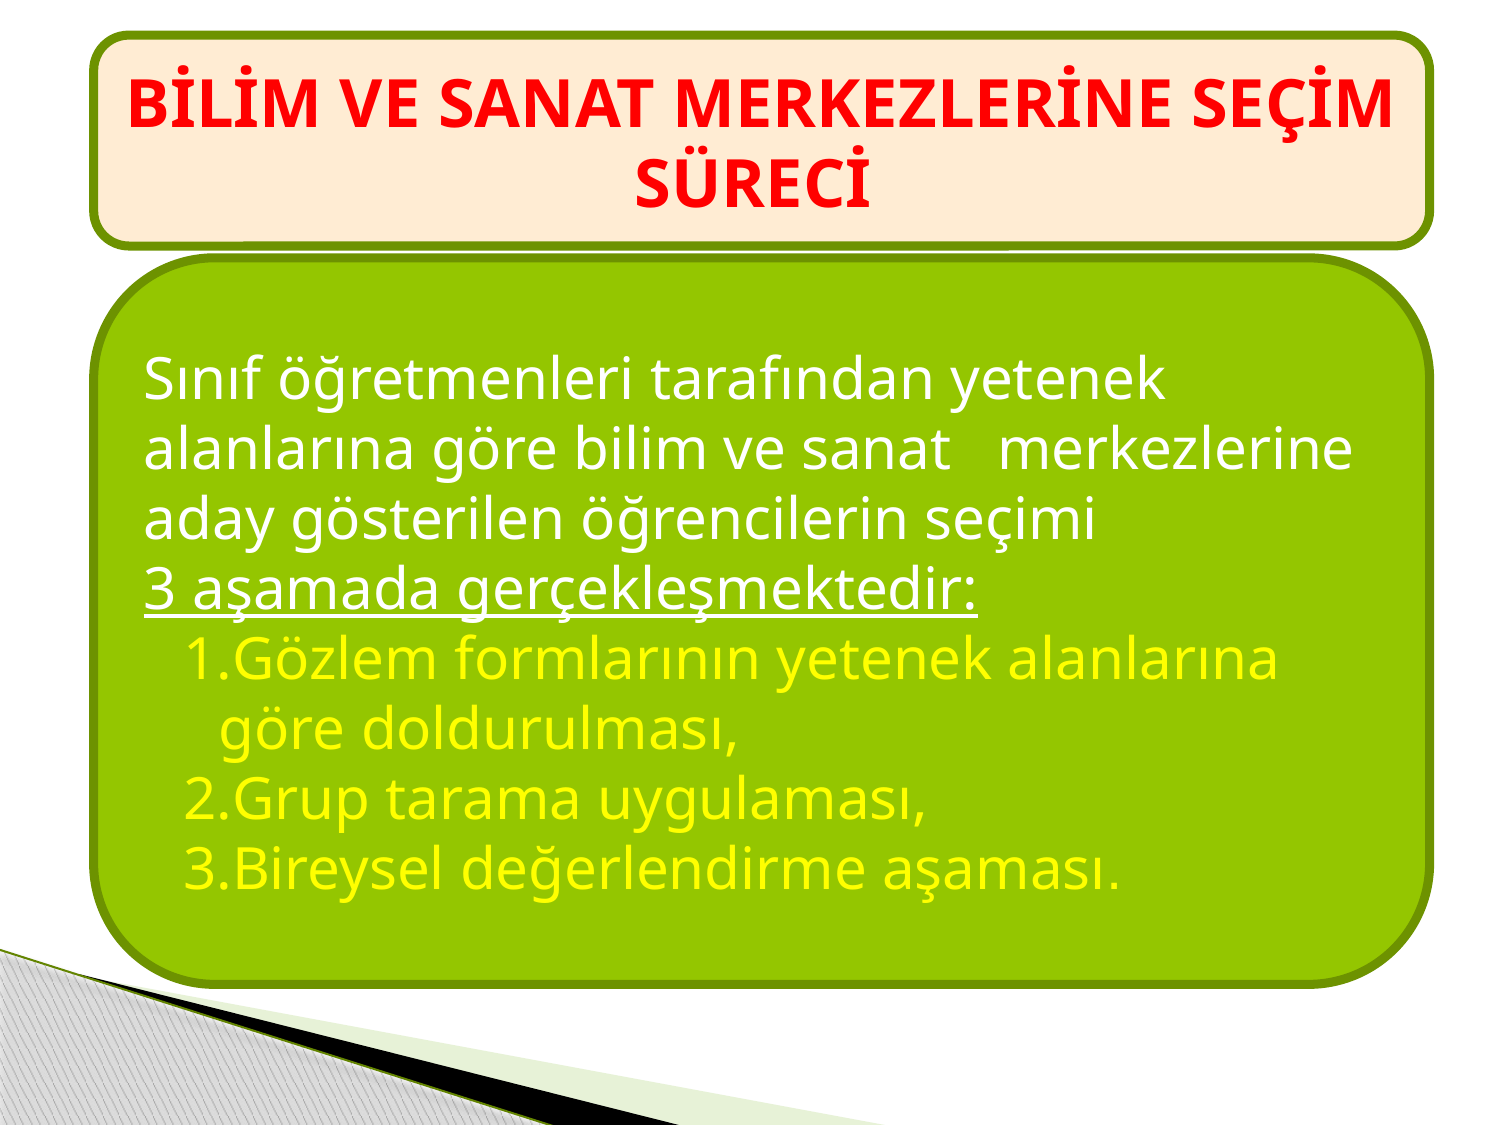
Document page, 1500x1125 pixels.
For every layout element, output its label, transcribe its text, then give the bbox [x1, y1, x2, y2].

text_box BİLİM VE SANAT MERKEZLERİNE SEÇİM SÜRECİ [89, 30, 1435, 251]
text_box Sınıf öğretmenleri tarafından yetenek alanlarına göre bilim ve sanat merkezlerine aday gösterilen öğrencilerin seçimi 3 aşamada gerçekleşmektedir: Gözlem formlarının yetenek alanlarına göre doldurulması, Grup tarama uygulaması, Bireysel değerlendirme aşaması. [89, 253, 1435, 989]
